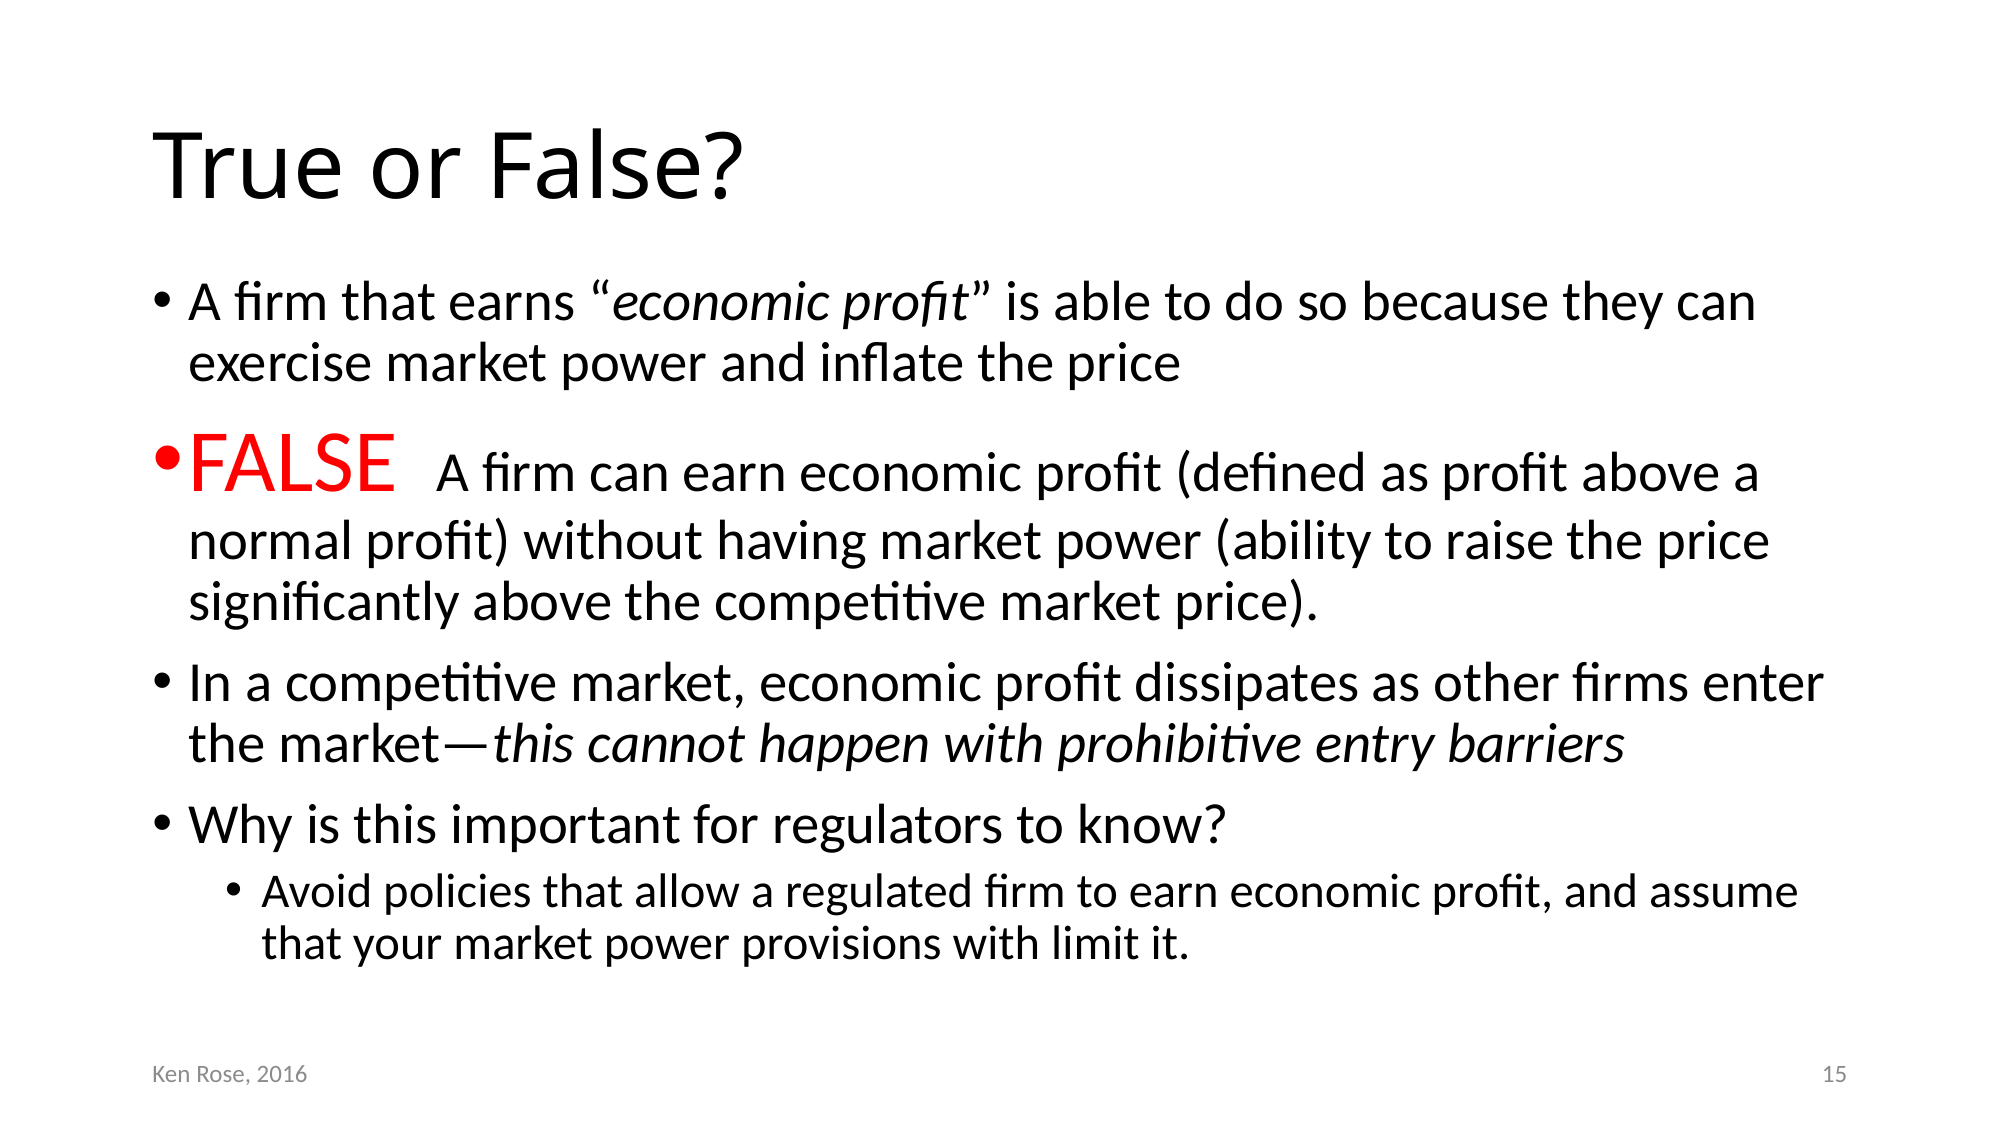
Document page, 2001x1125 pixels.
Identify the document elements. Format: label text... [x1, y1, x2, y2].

title True or False? [137, 59, 1863, 264]
slide_number 15 [1412, 1042, 1863, 1103]
slide_number Ken Rose, 2016 [137, 1042, 588, 1103]
list A firm that earns “economic profit” is able to do so because they can exercise market power and inflate the price FALSE A firm can earn economic profit (defined as profit above a normal profit) without having market power (ability to raise the price significantly above the competitive market price). In a competitive market, economic profit dissipates as other firms enter the market—this cannot happen with prohibitive entry barriers Why is this important for regulators to know? Avoid policies that allow a regulated firm to earn economic profit, and assume that your market power provisions with limit it. [137, 264, 1863, 979]
